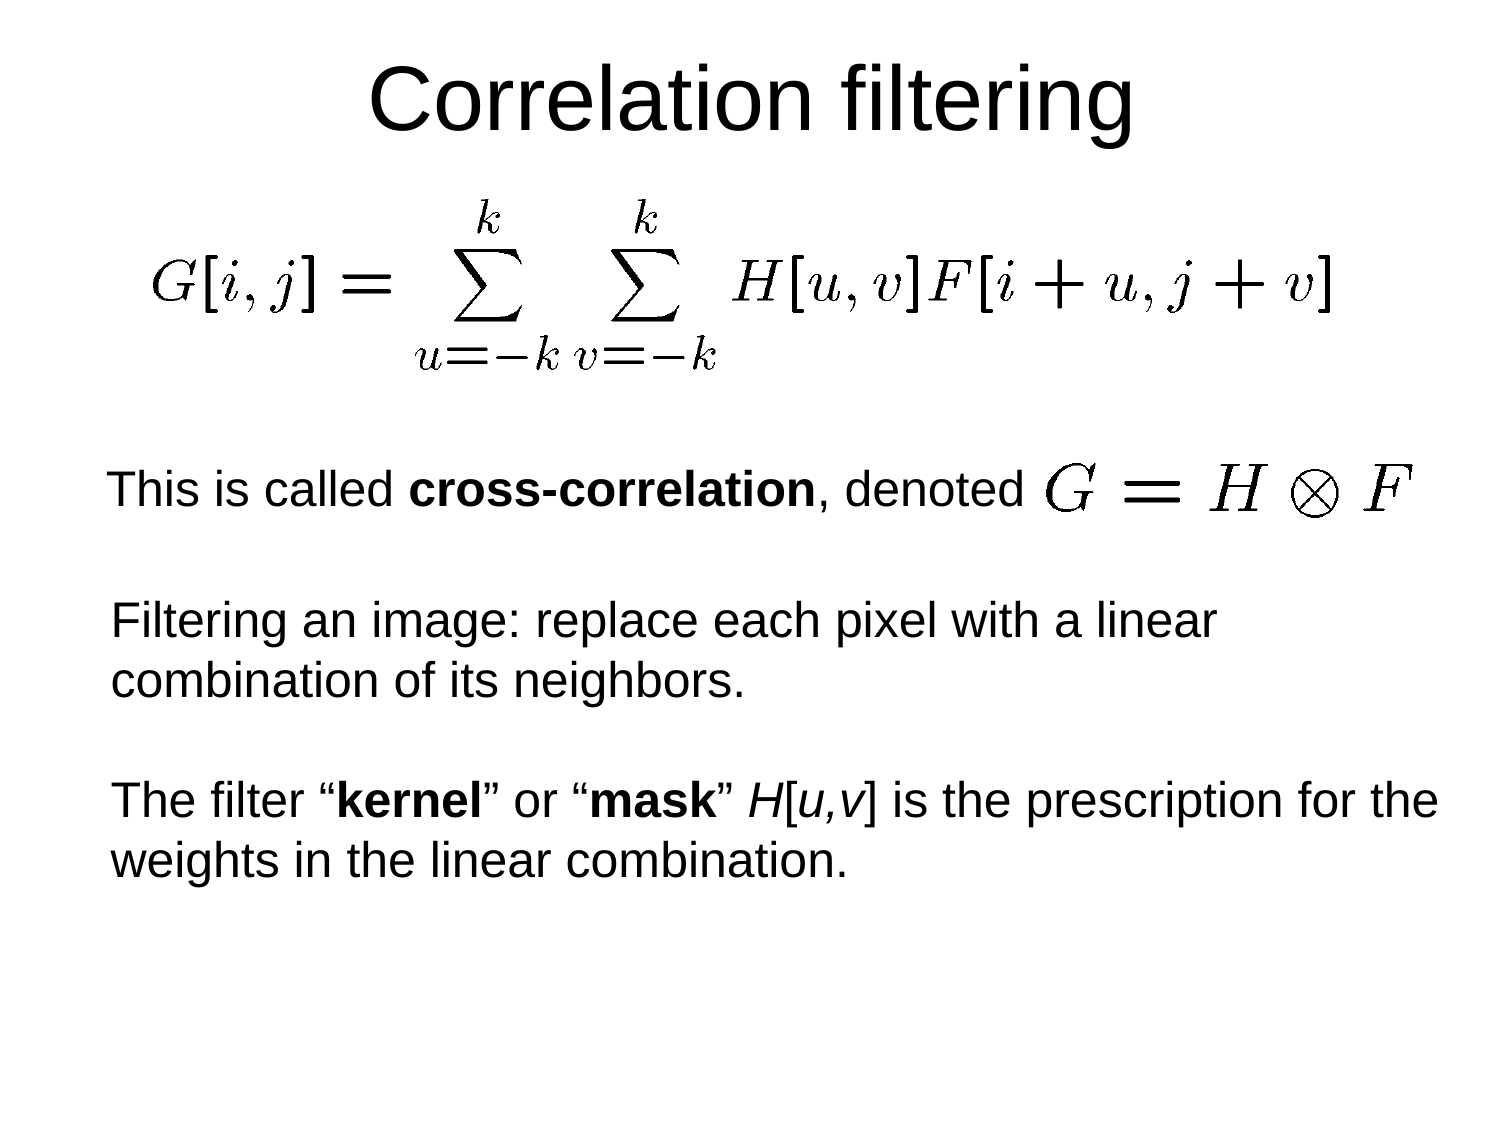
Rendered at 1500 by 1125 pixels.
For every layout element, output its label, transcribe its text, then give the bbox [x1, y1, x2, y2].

picture [1043, 460, 1415, 519]
title Correlation filtering [114, 0, 1391, 188]
text_box This is called cross-correlation, denoted [91, 448, 1092, 524]
picture [150, 196, 1333, 372]
text_box Filtering an image: replace each pixel with a linear combination of its neighbors. The filter “kernel” or “mask” H[u,v] is the prescription for the weights in the linear combination. [95, 580, 1469, 956]
